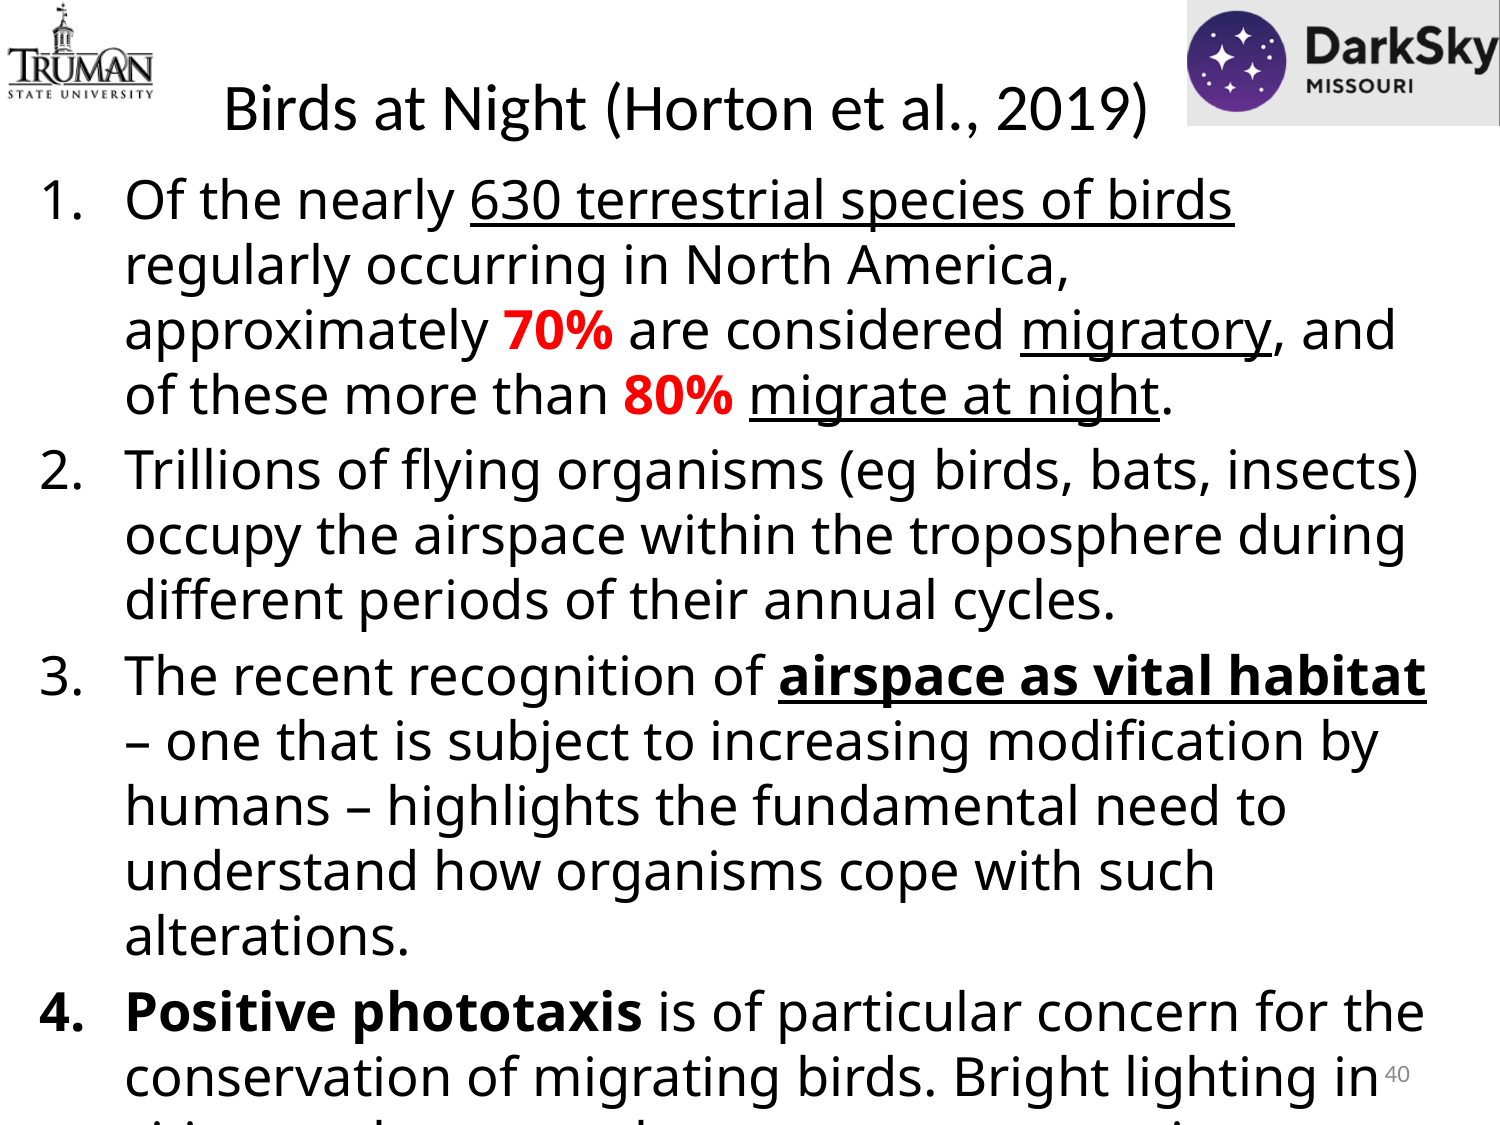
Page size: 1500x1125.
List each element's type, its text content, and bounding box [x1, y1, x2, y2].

picture [1, 0, 163, 113]
text_box Of the nearly 630 terrestrial species of birds regularly occurring in North America, approximately 70% are considered migratory, and of these more than 80% migrate at night. Trillions of flying organisms (eg birds, bats, insects) occupy the airspace within the troposphere during different periods of their annual cycles. The recent recognition of airspace as vital habitat – one that is subject to increasing modification by humans – highlights the fundamental need to understand how organisms cope with such alterations. Positive phototaxis is of particular concern for the conservation of migrating birds. Bright lighting in cities can become a beacon to some species, drawing them away from their migratory routes. [24, 157, 1463, 1075]
title Birds at Night (Horton et al., 2019) [75, 45, 1300, 157]
picture [1187, 0, 1500, 126]
slide_number 40 [1074, 1042, 1425, 1103]
